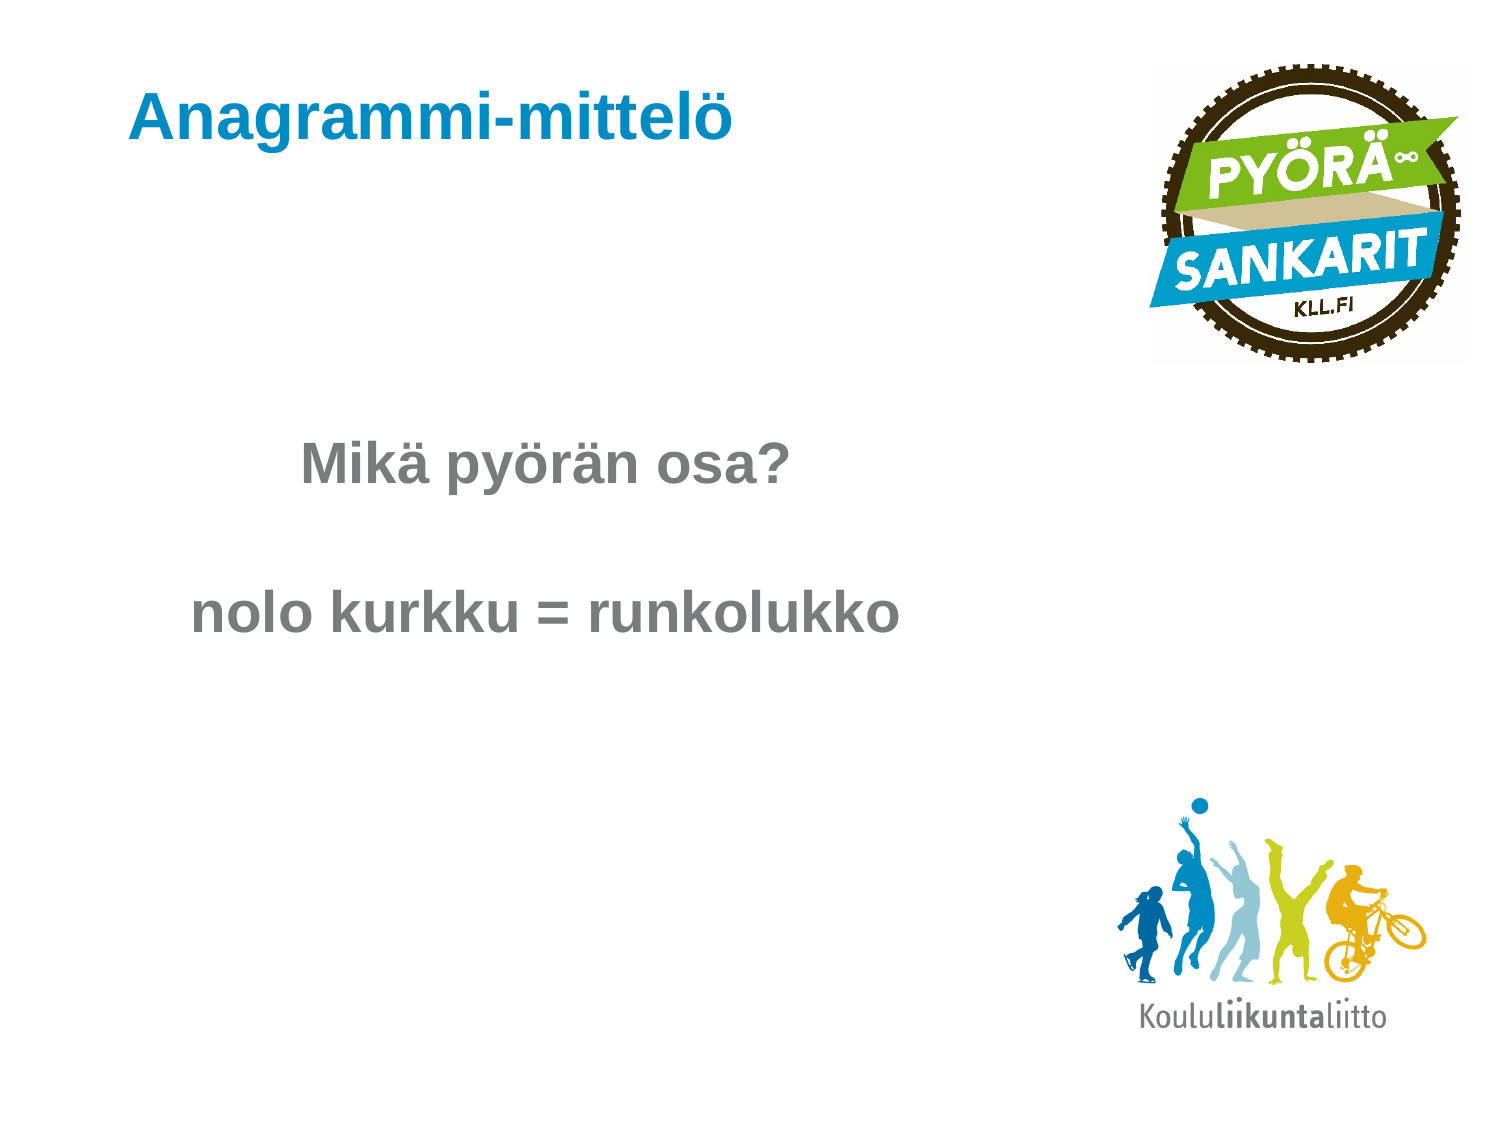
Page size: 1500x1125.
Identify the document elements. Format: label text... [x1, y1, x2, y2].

picture [1149, 62, 1470, 364]
title Anagrammi-mittelö [112, 62, 1147, 161]
list Mikä pyörän osa? nolo kurkku = runkolukko [112, 182, 981, 907]
picture [1094, 774, 1450, 1052]
